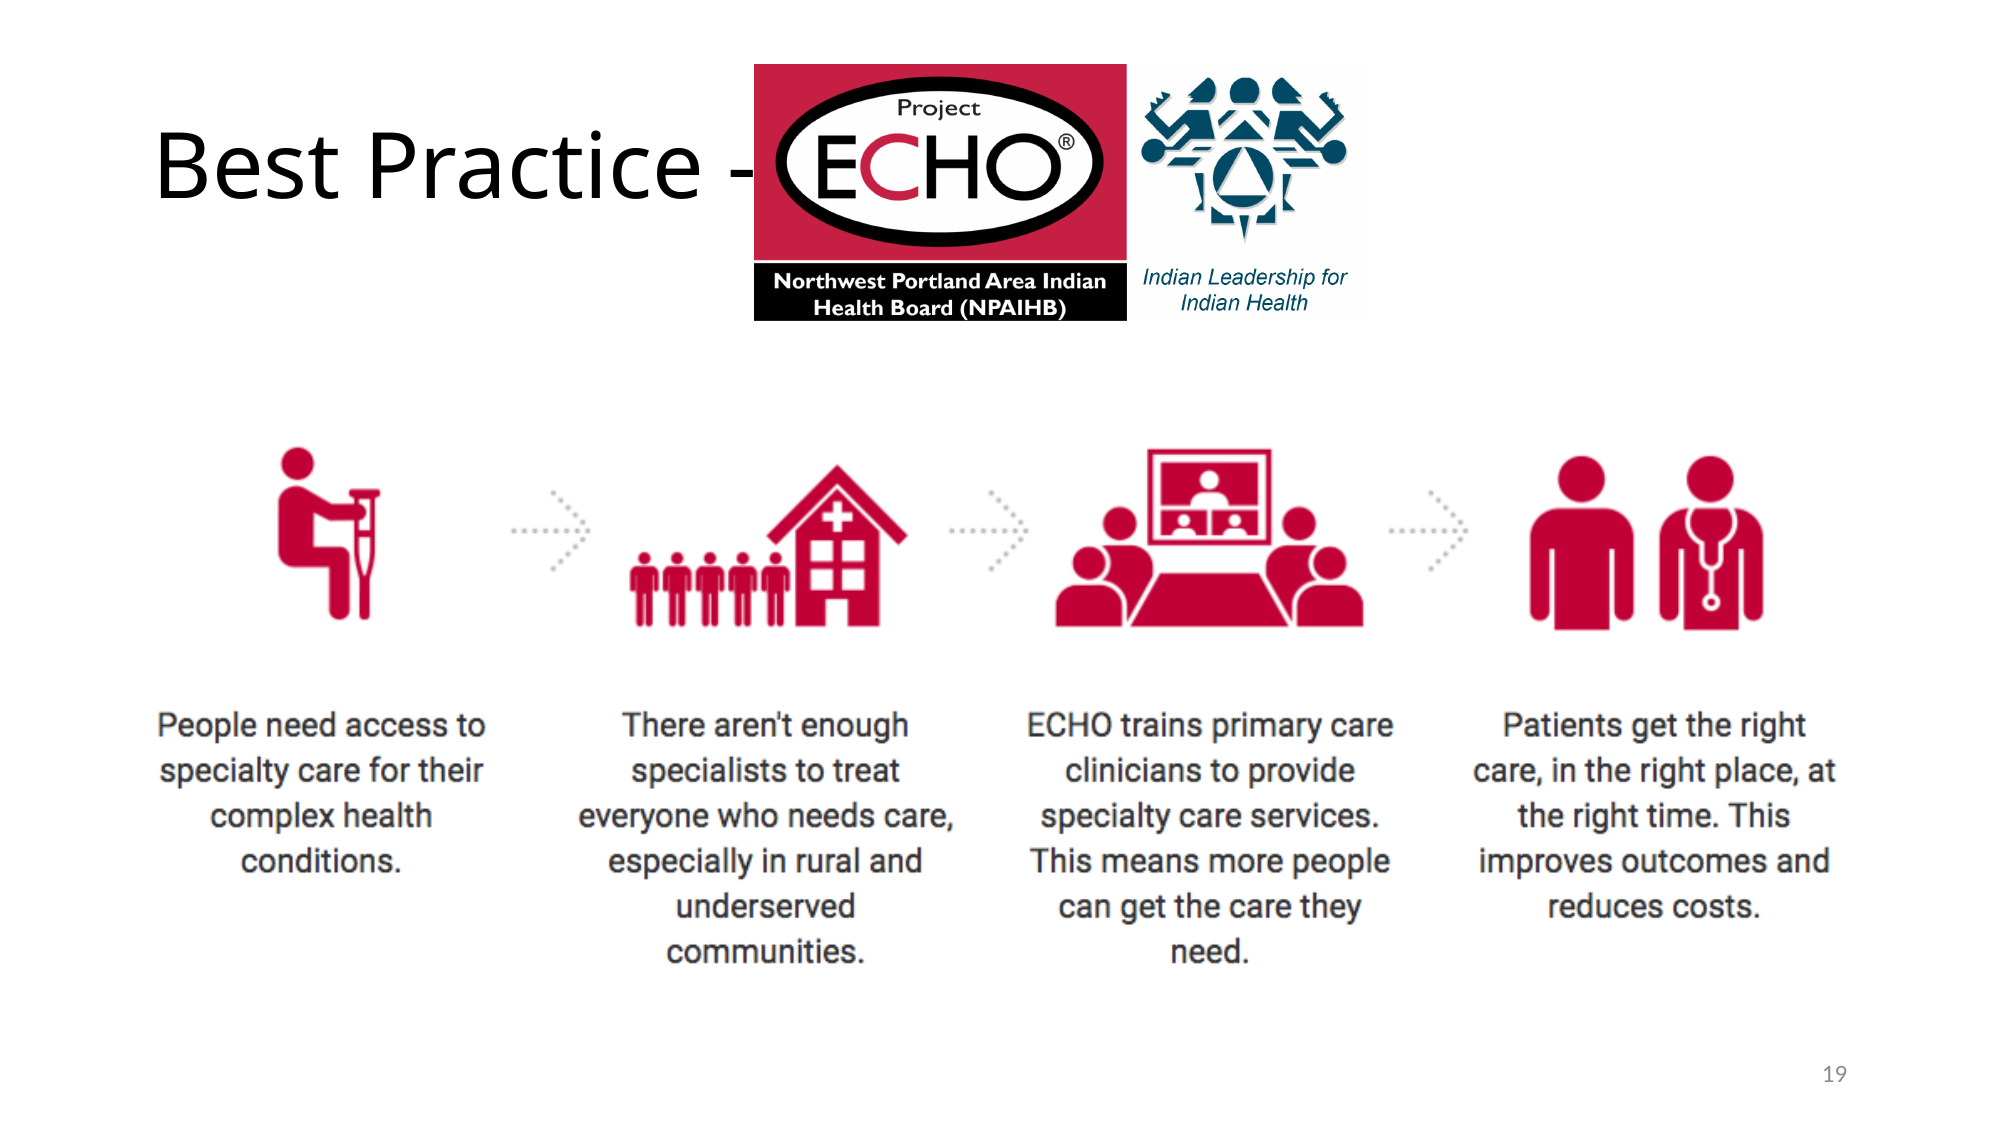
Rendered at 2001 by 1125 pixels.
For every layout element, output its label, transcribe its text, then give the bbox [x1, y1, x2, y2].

title Best Practice - [137, 59, 1863, 278]
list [137, 403, 1863, 1002]
slide_number 19 [1412, 1042, 1863, 1103]
picture [754, 64, 1363, 321]
